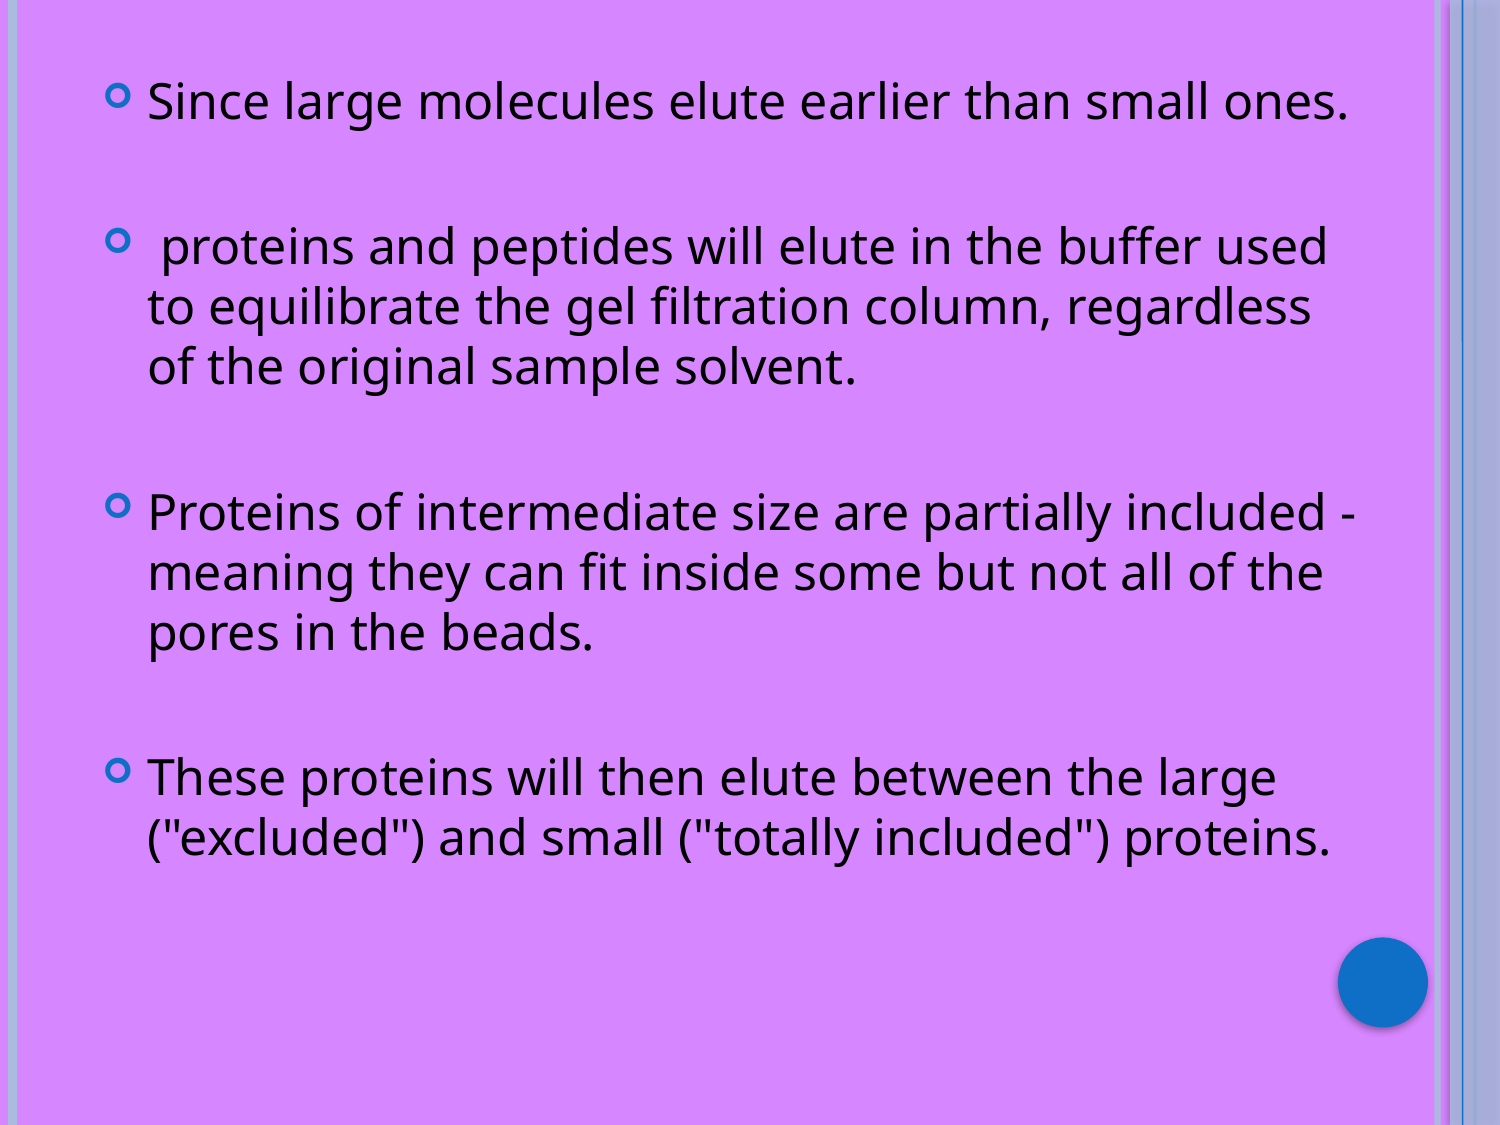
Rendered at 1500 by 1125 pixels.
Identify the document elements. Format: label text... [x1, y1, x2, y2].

list Since large molecules elute earlier than small ones. proteins and peptides will elute in the buffer used to equilibrate the gel filtration column, regardless of the original sample solvent. Proteins of intermediate size are partially included - meaning they can fit inside some but not all of the pores in the beads. These proteins will then elute between the large ("excluded") and small ("totally included") proteins. [87, 62, 1388, 1062]
